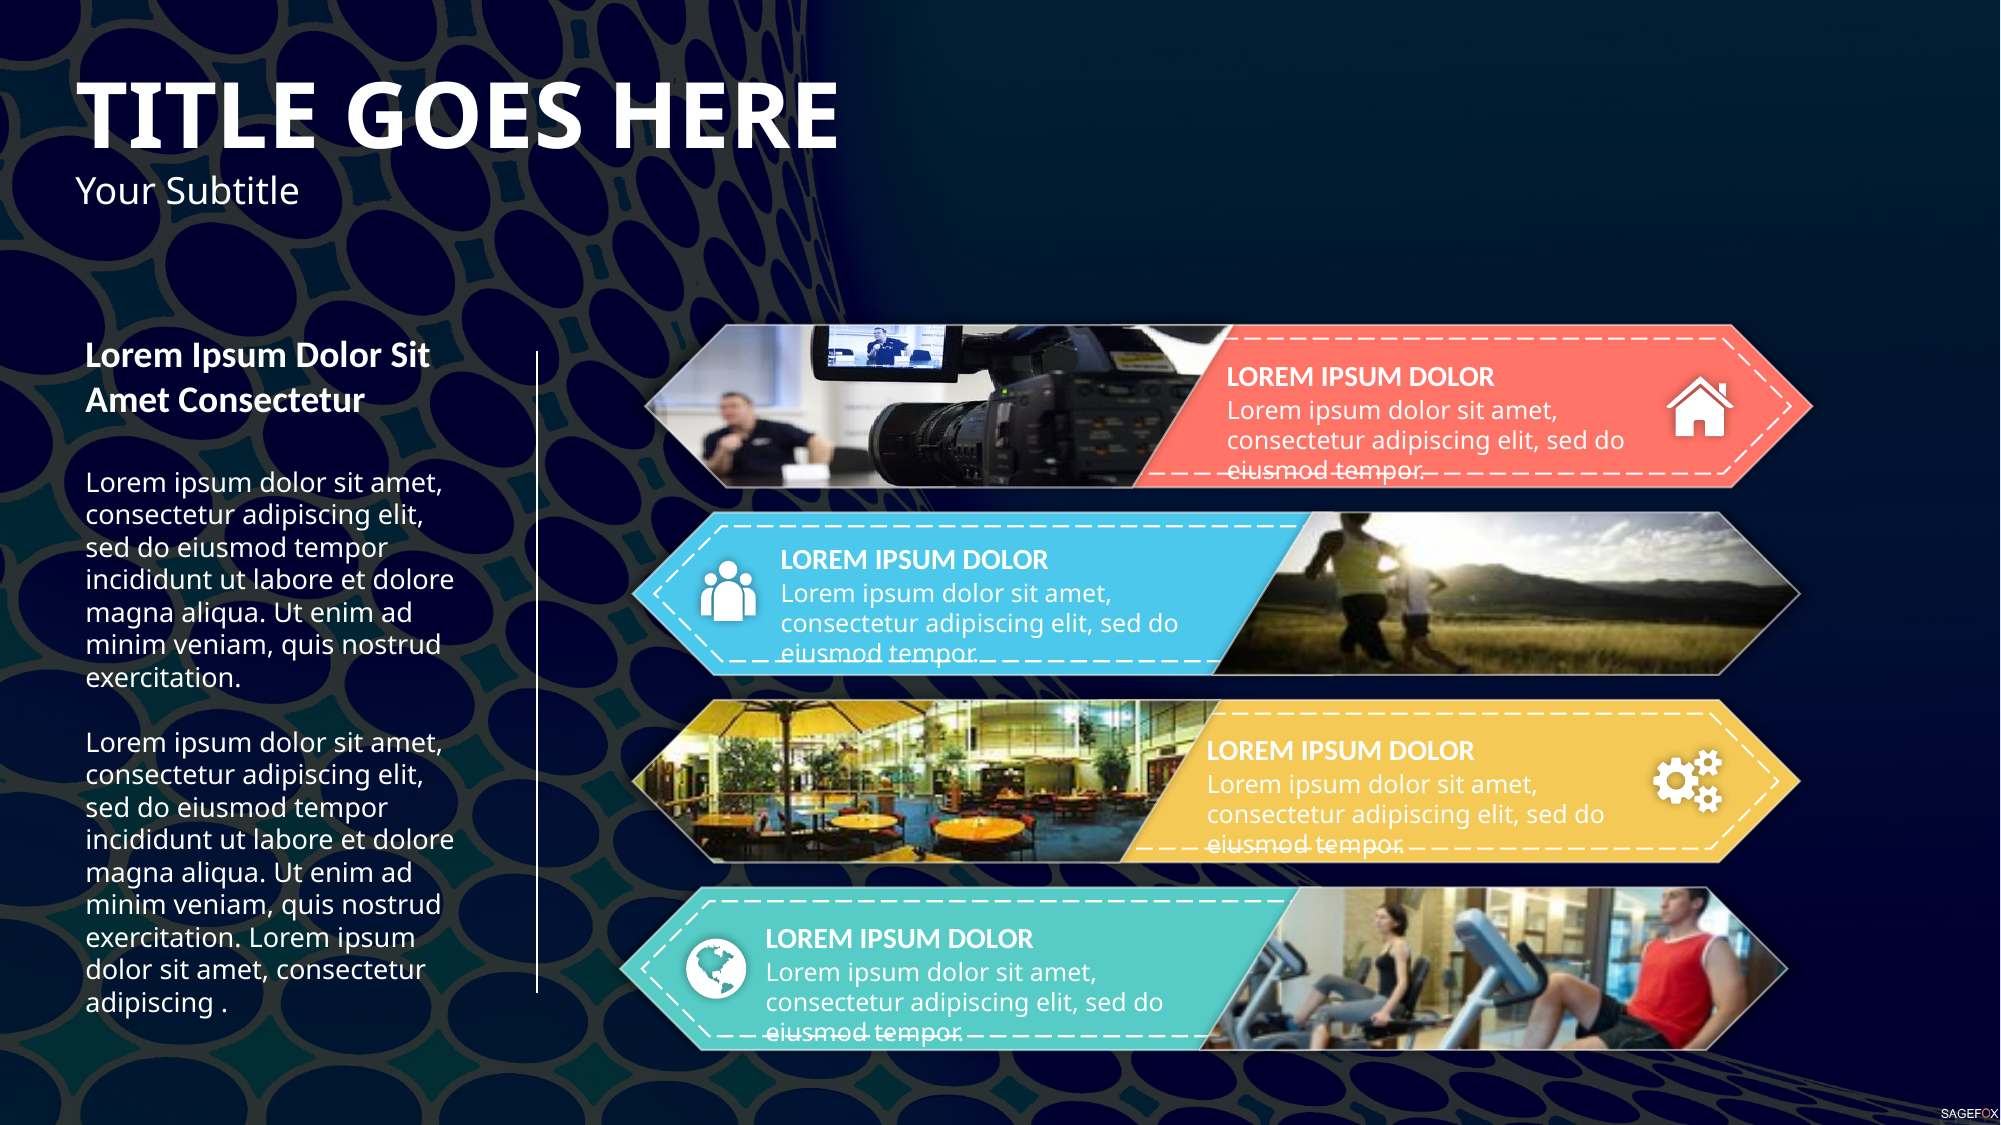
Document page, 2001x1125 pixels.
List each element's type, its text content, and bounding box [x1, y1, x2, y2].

text_box TITLE GOES HERE Your Subtitle [60, 49, 1036, 220]
text_box [1211, 511, 1802, 676]
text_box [1112, 324, 1813, 488]
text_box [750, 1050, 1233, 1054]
picture [0, 0, 2001, 1125]
text_box Lorem Ipsum Dolor Sit Amet Consectetur Lorem ipsum dolor sit amet, consectetur adipiscing elit, sed do eiusmod tempor incididunt ut labore et dolore magna aliqua. Ut enim ad minim veniam, quis nostrud exercitation. Lorem ipsum dolor sit amet, consectetur adipiscing elit, sed do eiusmod tempor incididunt ut labore et dolore magna aliqua. Ut enim ad minim veniam, quis nostrud exercitation. Lorem ipsum dolor sit amet, consectetur adipiscing . [70, 322, 475, 1025]
text_box [1233, 886, 1789, 1051]
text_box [1099, 699, 1800, 863]
text_box [631, 698, 1121, 864]
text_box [632, 512, 1333, 675]
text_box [620, 887, 1321, 1050]
text_box [643, 323, 1134, 489]
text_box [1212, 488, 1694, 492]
